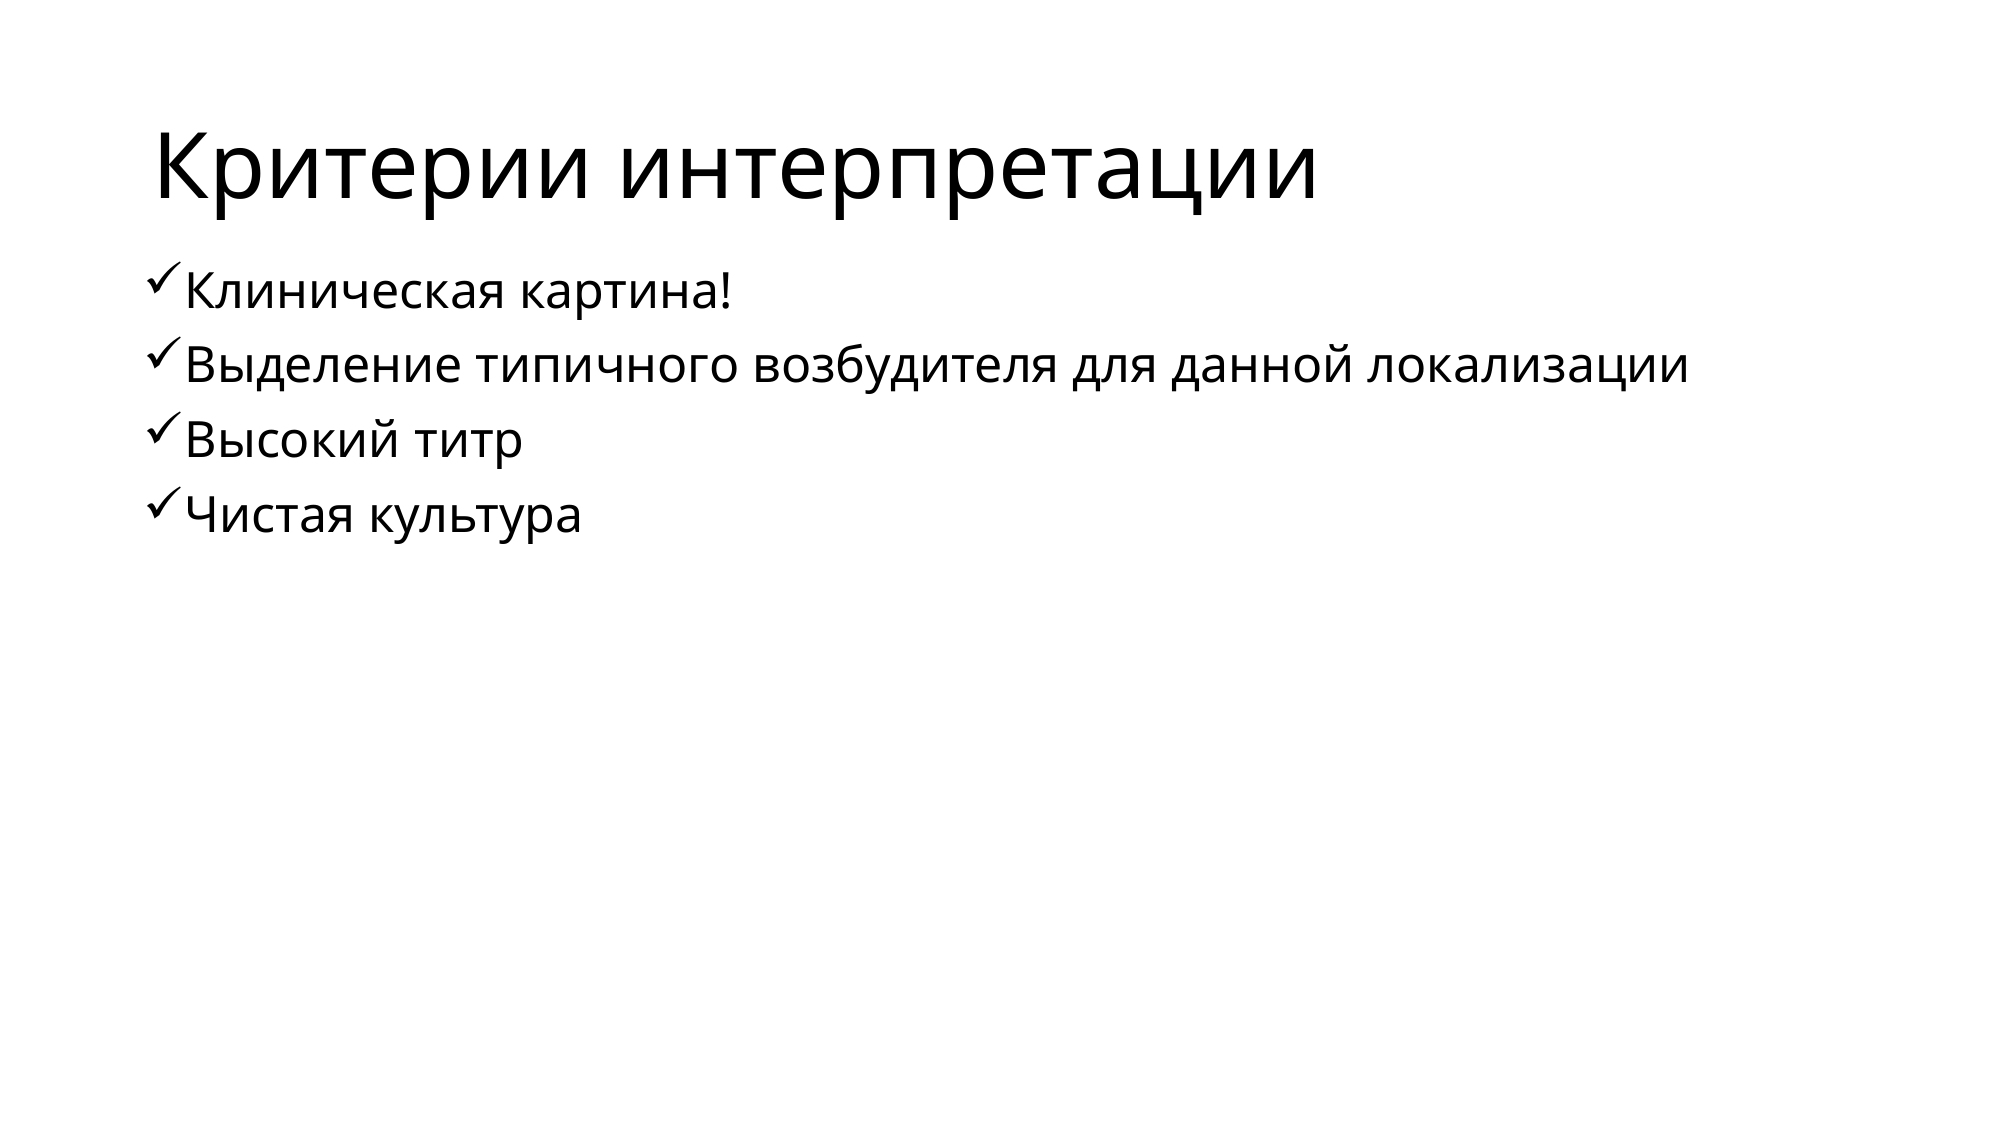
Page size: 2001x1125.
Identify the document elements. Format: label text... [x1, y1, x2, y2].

list Клиническая картина! Выделение типичного возбудителя для данной локализации Высокий титр Чистая культура [128, 257, 1853, 972]
title Критерии интерпретации [137, 59, 1863, 278]
